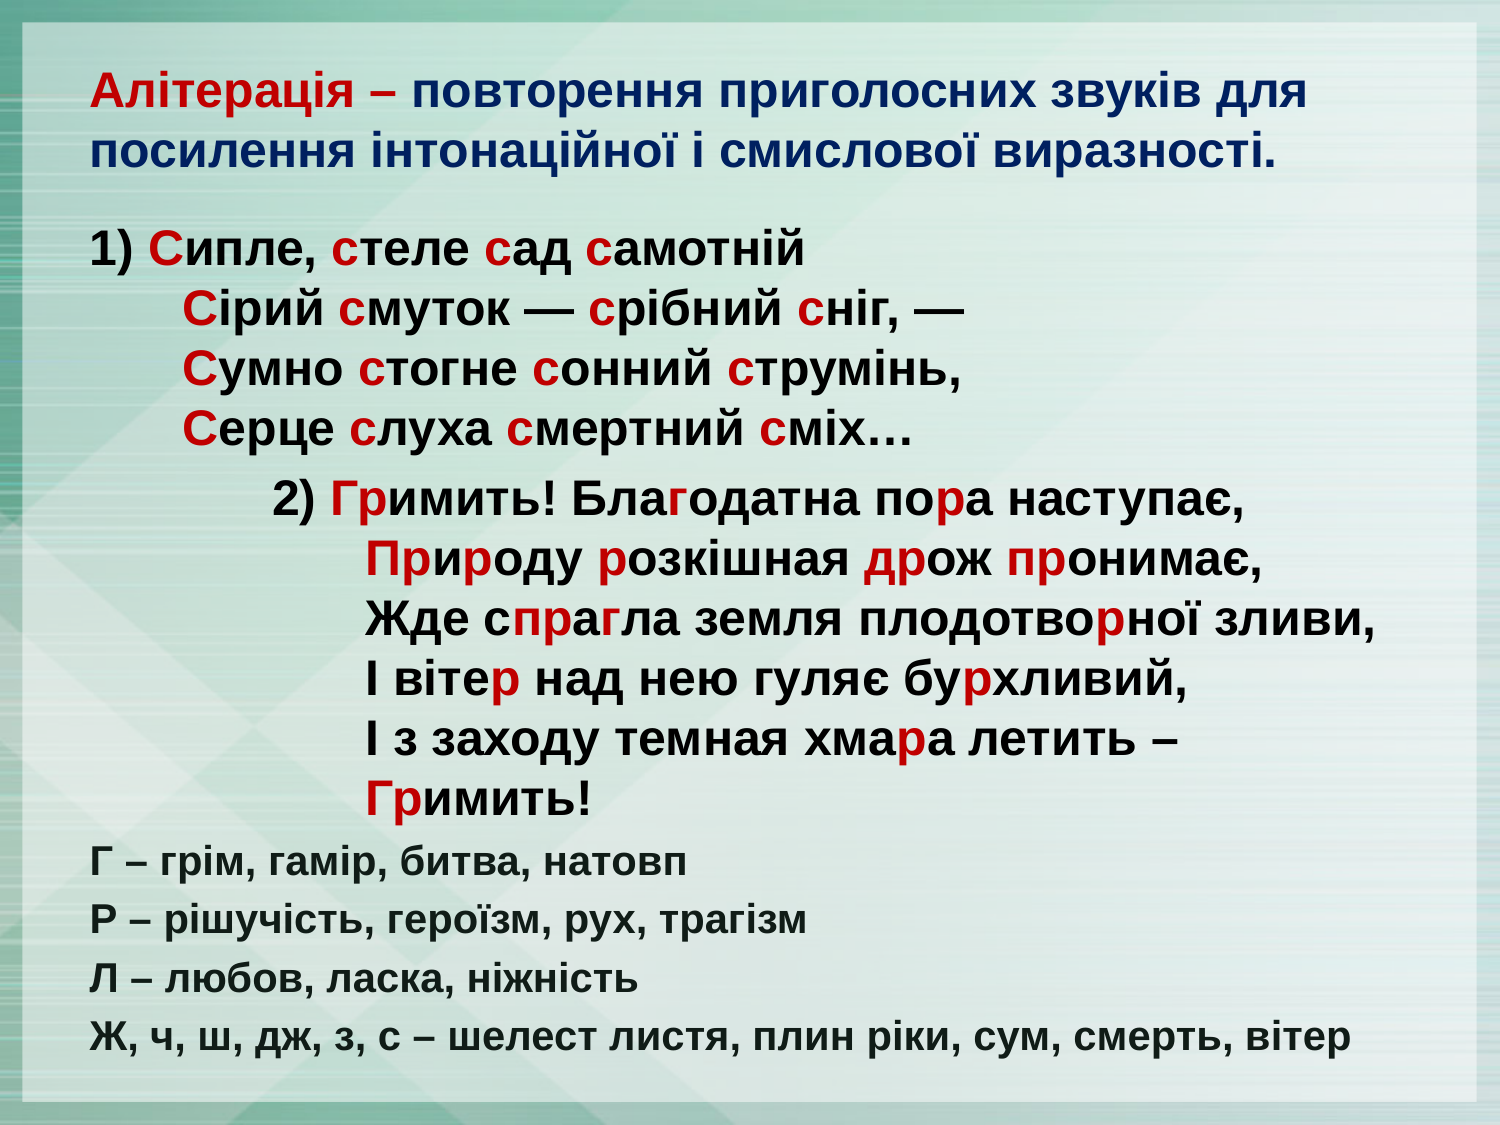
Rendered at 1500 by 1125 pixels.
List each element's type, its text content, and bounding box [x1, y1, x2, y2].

title Алітерація – повторення приголосних звуків для посилення інтонаційної і смислової виразності. [74, 45, 1425, 185]
picture [0, 0, 1500, 1125]
list 1) Сипле, стеле сад самотній Сірий смуток — срібний сніг, — Сумно стогне сонний струмінь, Серце слуха смертний сміх… 2) Гримить! Благодатна пора наступає, Природу розкішная дрож пронимає, Жде спрагла земля плодотворної зливи, І вітер над нею гуляє бурхливий, І з заходу темная хмара летить – Гримить! Г – грім, гамір, битва, натовп Р – рішучість, героїзм, рух, трагізм Л – любов, ласка, ніжність Ж, ч, ш, дж, з, с – шелест листя, плин ріки, сум, смерть, вітер [74, 208, 1425, 1125]
